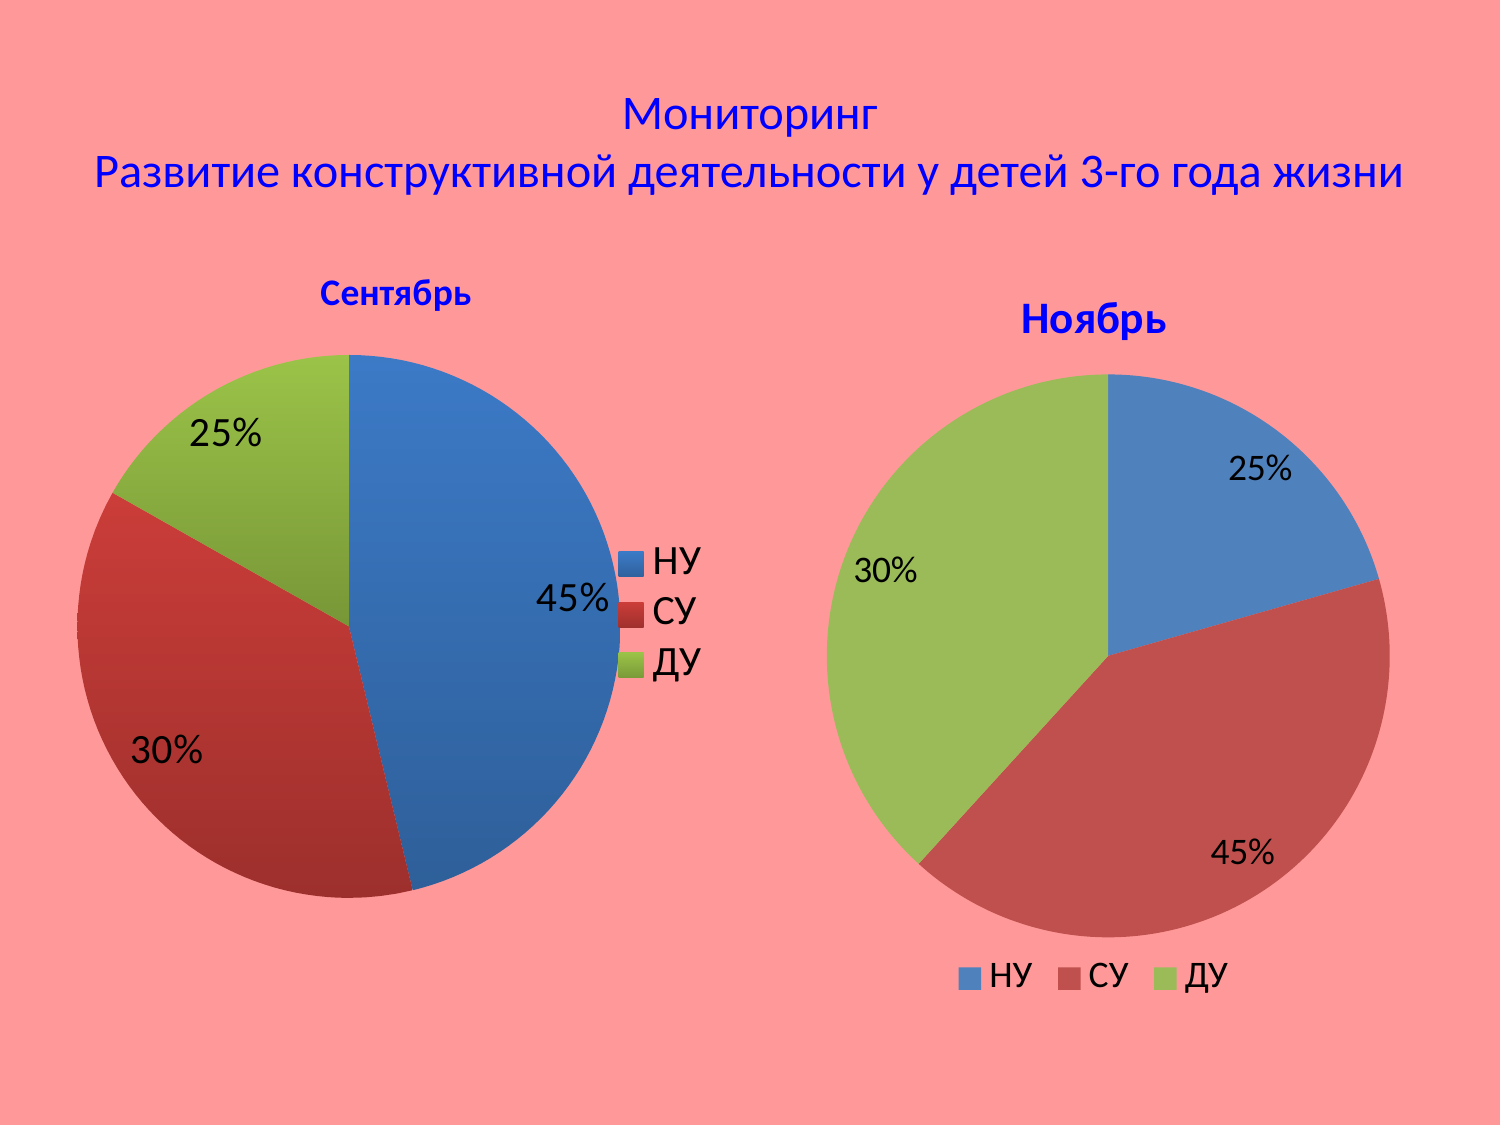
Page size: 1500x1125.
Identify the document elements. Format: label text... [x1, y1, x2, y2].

chart [762, 262, 1426, 1006]
title Мониторинг Развитие конструктивной деятельности у детей 3-го года жизни [75, 45, 1425, 233]
chart [64, 243, 728, 987]
